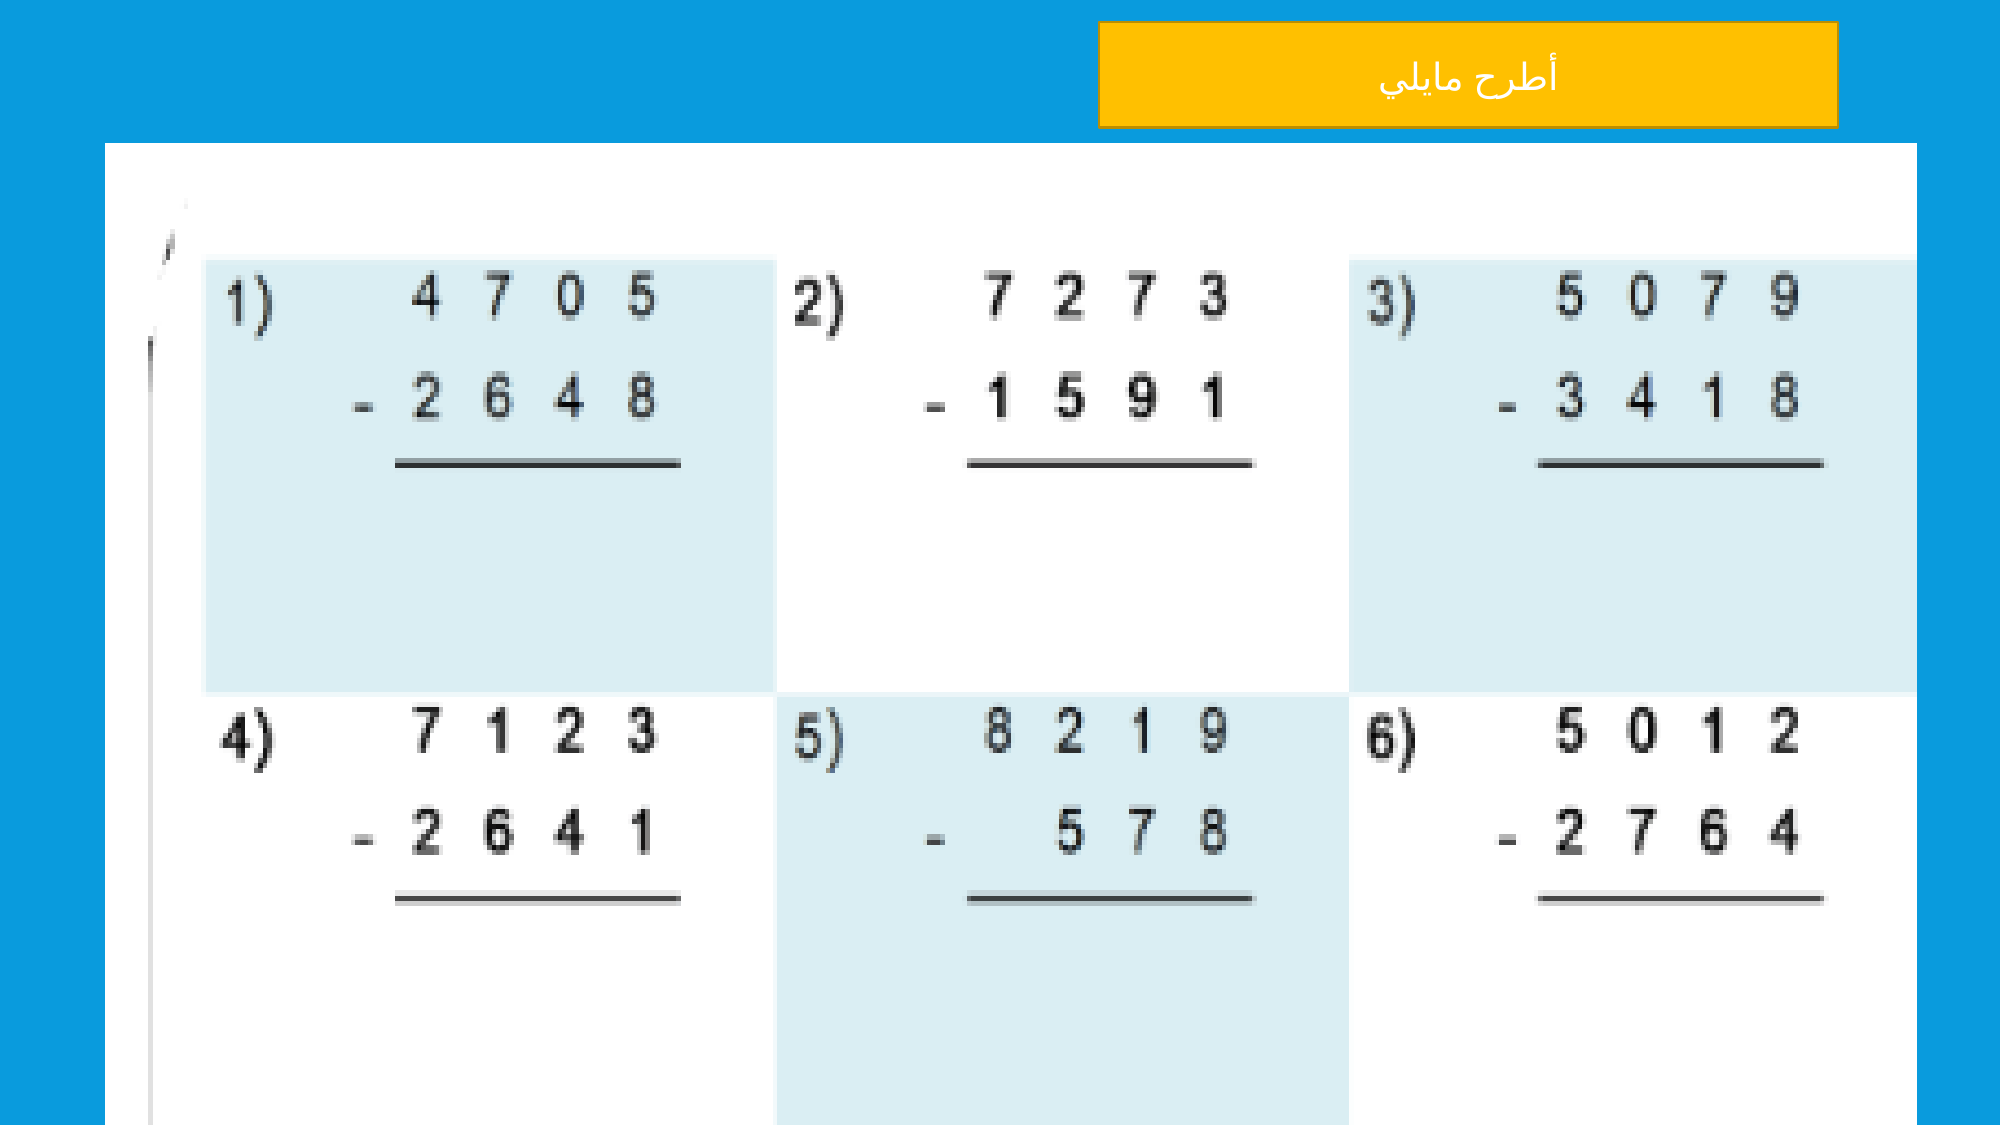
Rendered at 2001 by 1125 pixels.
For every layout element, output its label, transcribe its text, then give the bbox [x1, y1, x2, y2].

picture [106, 144, 1916, 1125]
text_box أطرح مايلي [1098, 21, 1839, 129]
